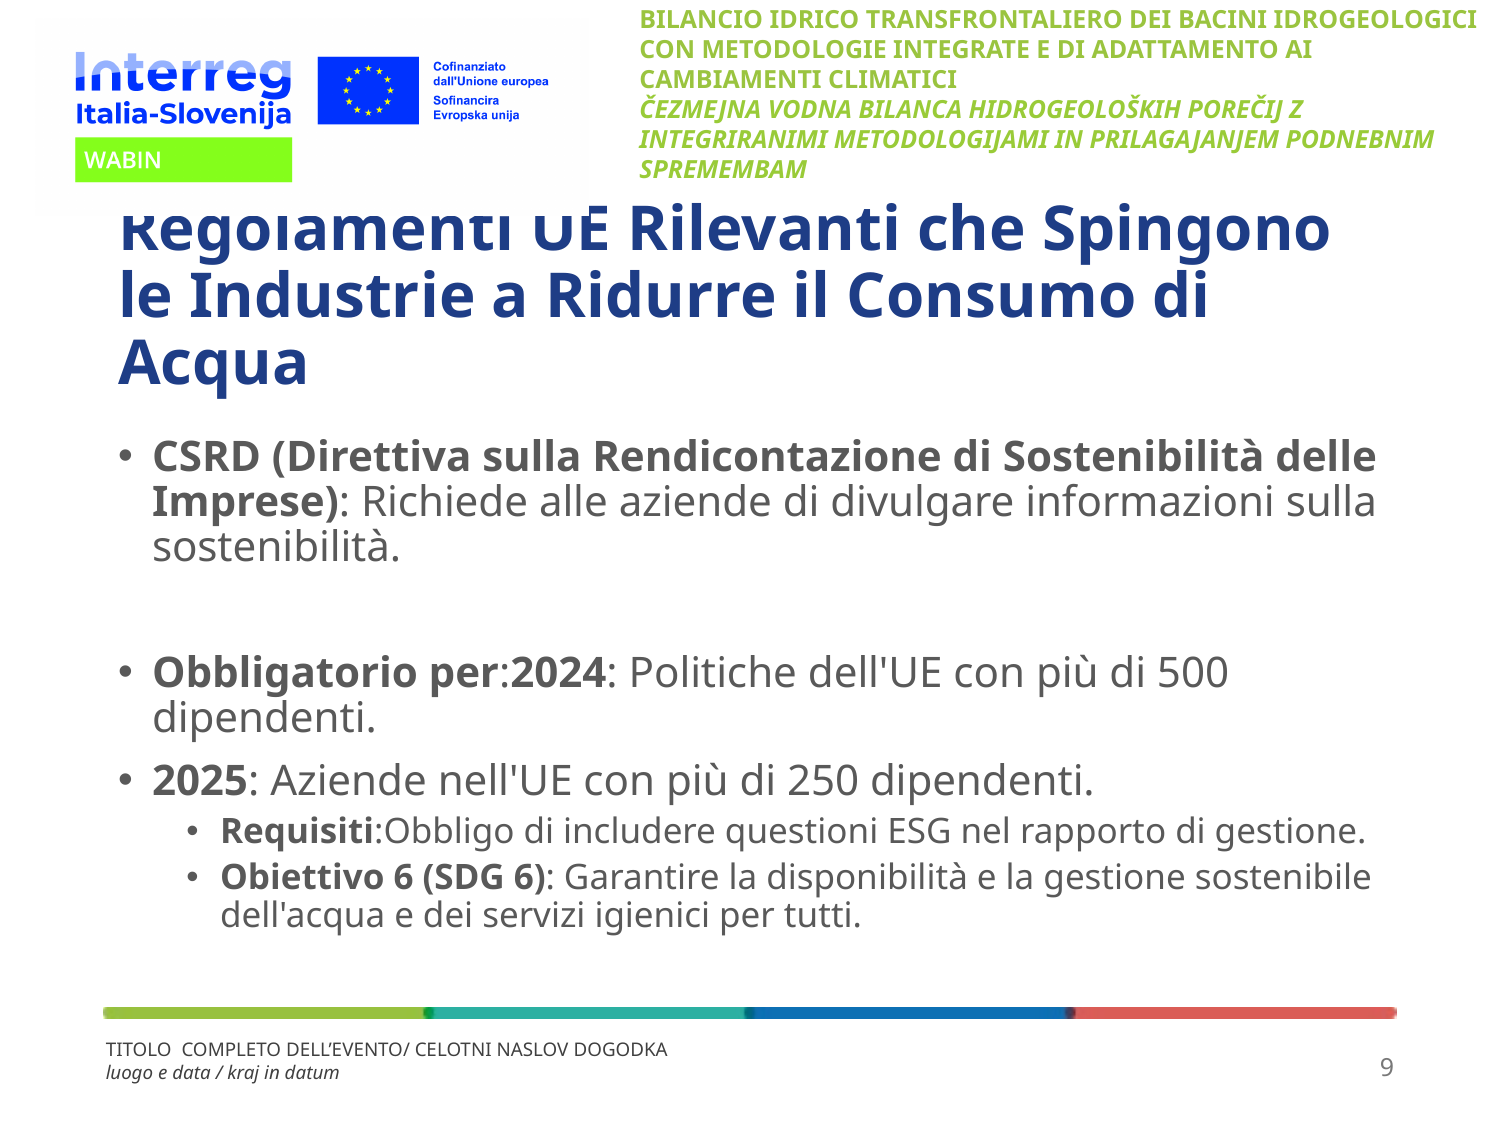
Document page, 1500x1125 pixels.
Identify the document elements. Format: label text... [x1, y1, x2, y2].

text_box BILANCIO IDRICO TRANSFRONTALIERO DEI BACINI IDROGEOLOGICI CON METODOLOGIE INTEGRATE E DI ADATTAMENTO AI CAMBIAMENTI CLIMATICI ČEZMEJNA VODNA BILANCA HIDROGEOLOŠKIH POREČIJ Z INTEGRIRANIMI METODOLOGIJAMI IN PRILAGAJANJEM PODNEBNIM SPREMEMBAM [624, 0, 1500, 221]
list CSRD (Direttiva sulla Rendicontazione di Sostenibilità delle Imprese): Richiede alle aziende di divulgare informazioni sulla sostenibilità. Obbligatorio per:2024: Politiche dell'UE con più di 500 dipendenti. 2025: Aziende nell'UE con più di 250 dipendenti. Requisiti:Obbligo di includere questioni ESG nel rapporto di gestione. Obiettivo 6 (SDG 6): Garantire la disponibilità e la gestione sostenibile dell'acqua e dei servizi igienici per tutti. [103, 427, 1397, 954]
text_box PROJECT [550, 1045, 750, 1091]
text_box TITOLO COMPLETO DELL’EVENTO/ CELOTNI NASLOV DOGODKA luogo e data / kraj in datum [91, 1030, 916, 1113]
title Regolamenti UE Rilevanti che Spingono le Industrie a Ridurre il Consumo di Acqua [103, 188, 1397, 407]
picture [35, 17, 590, 216]
slide_number 9 [1079, 1054, 1409, 1083]
picture [103, 1007, 749, 1019]
picture [755, 1007, 1397, 1019]
